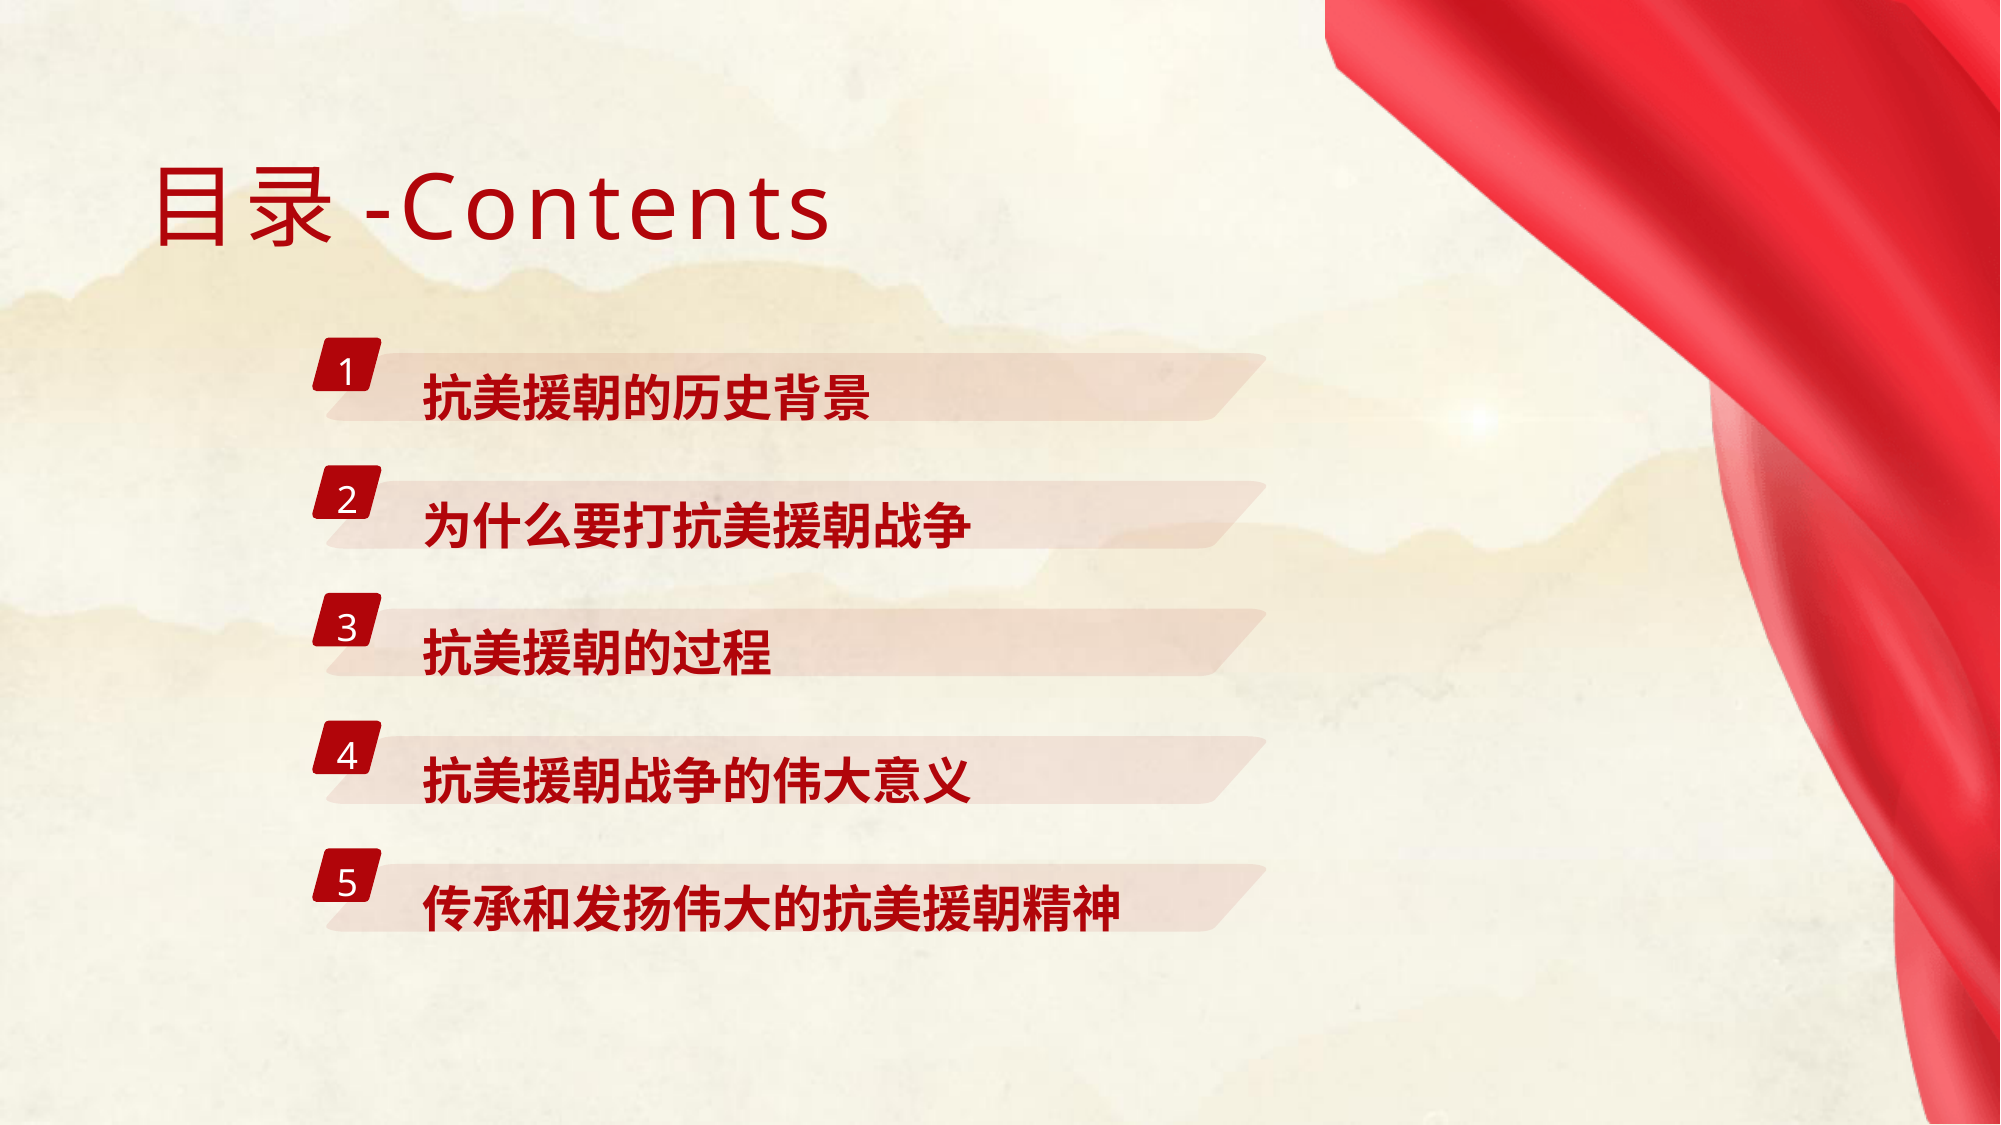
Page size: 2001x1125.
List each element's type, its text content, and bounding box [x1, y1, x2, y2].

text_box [312, 587, 1267, 681]
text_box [312, 842, 1267, 937]
text_box 目录-Contents [131, 140, 865, 266]
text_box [312, 715, 1267, 809]
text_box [312, 459, 1267, 553]
picture [0, 0, 2001, 1125]
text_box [312, 332, 1267, 426]
